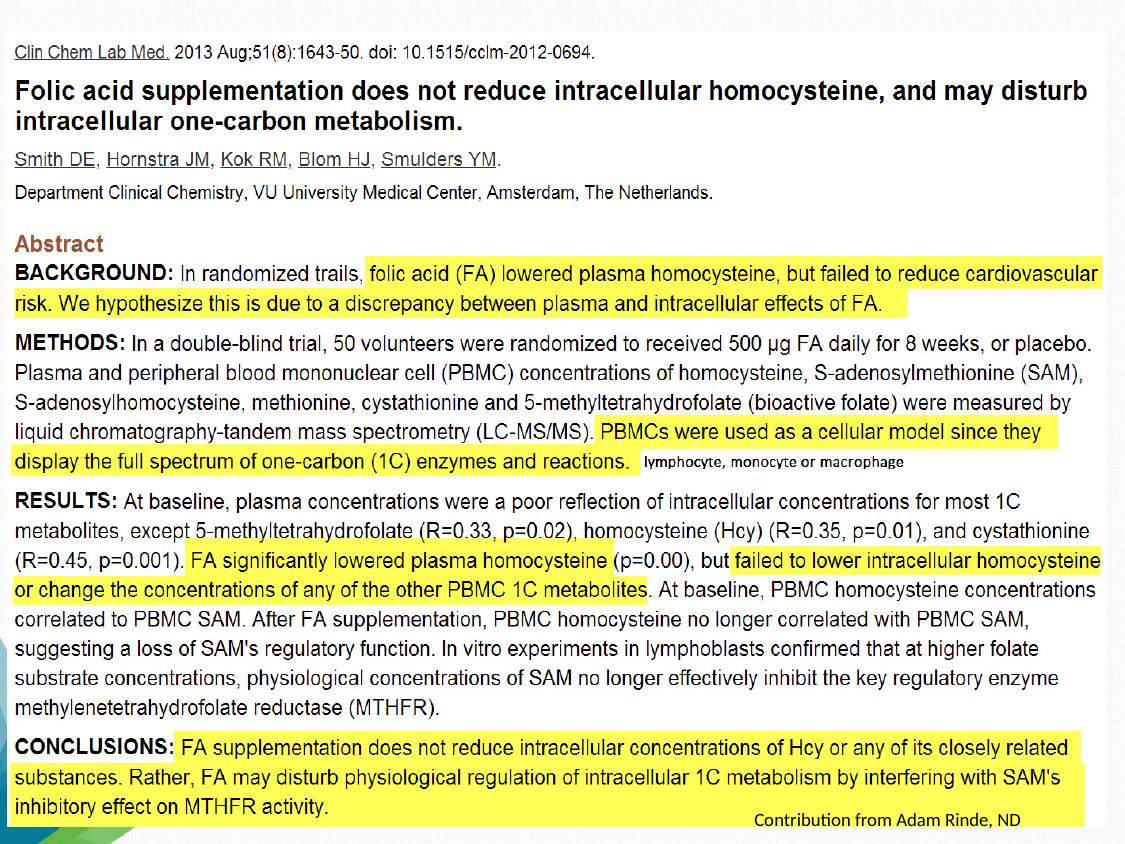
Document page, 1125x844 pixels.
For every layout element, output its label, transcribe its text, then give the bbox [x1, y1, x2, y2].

picture [0, 0, 1125, 844]
text_box Contribution from Adam Rinde, ND [739, 799, 1125, 838]
